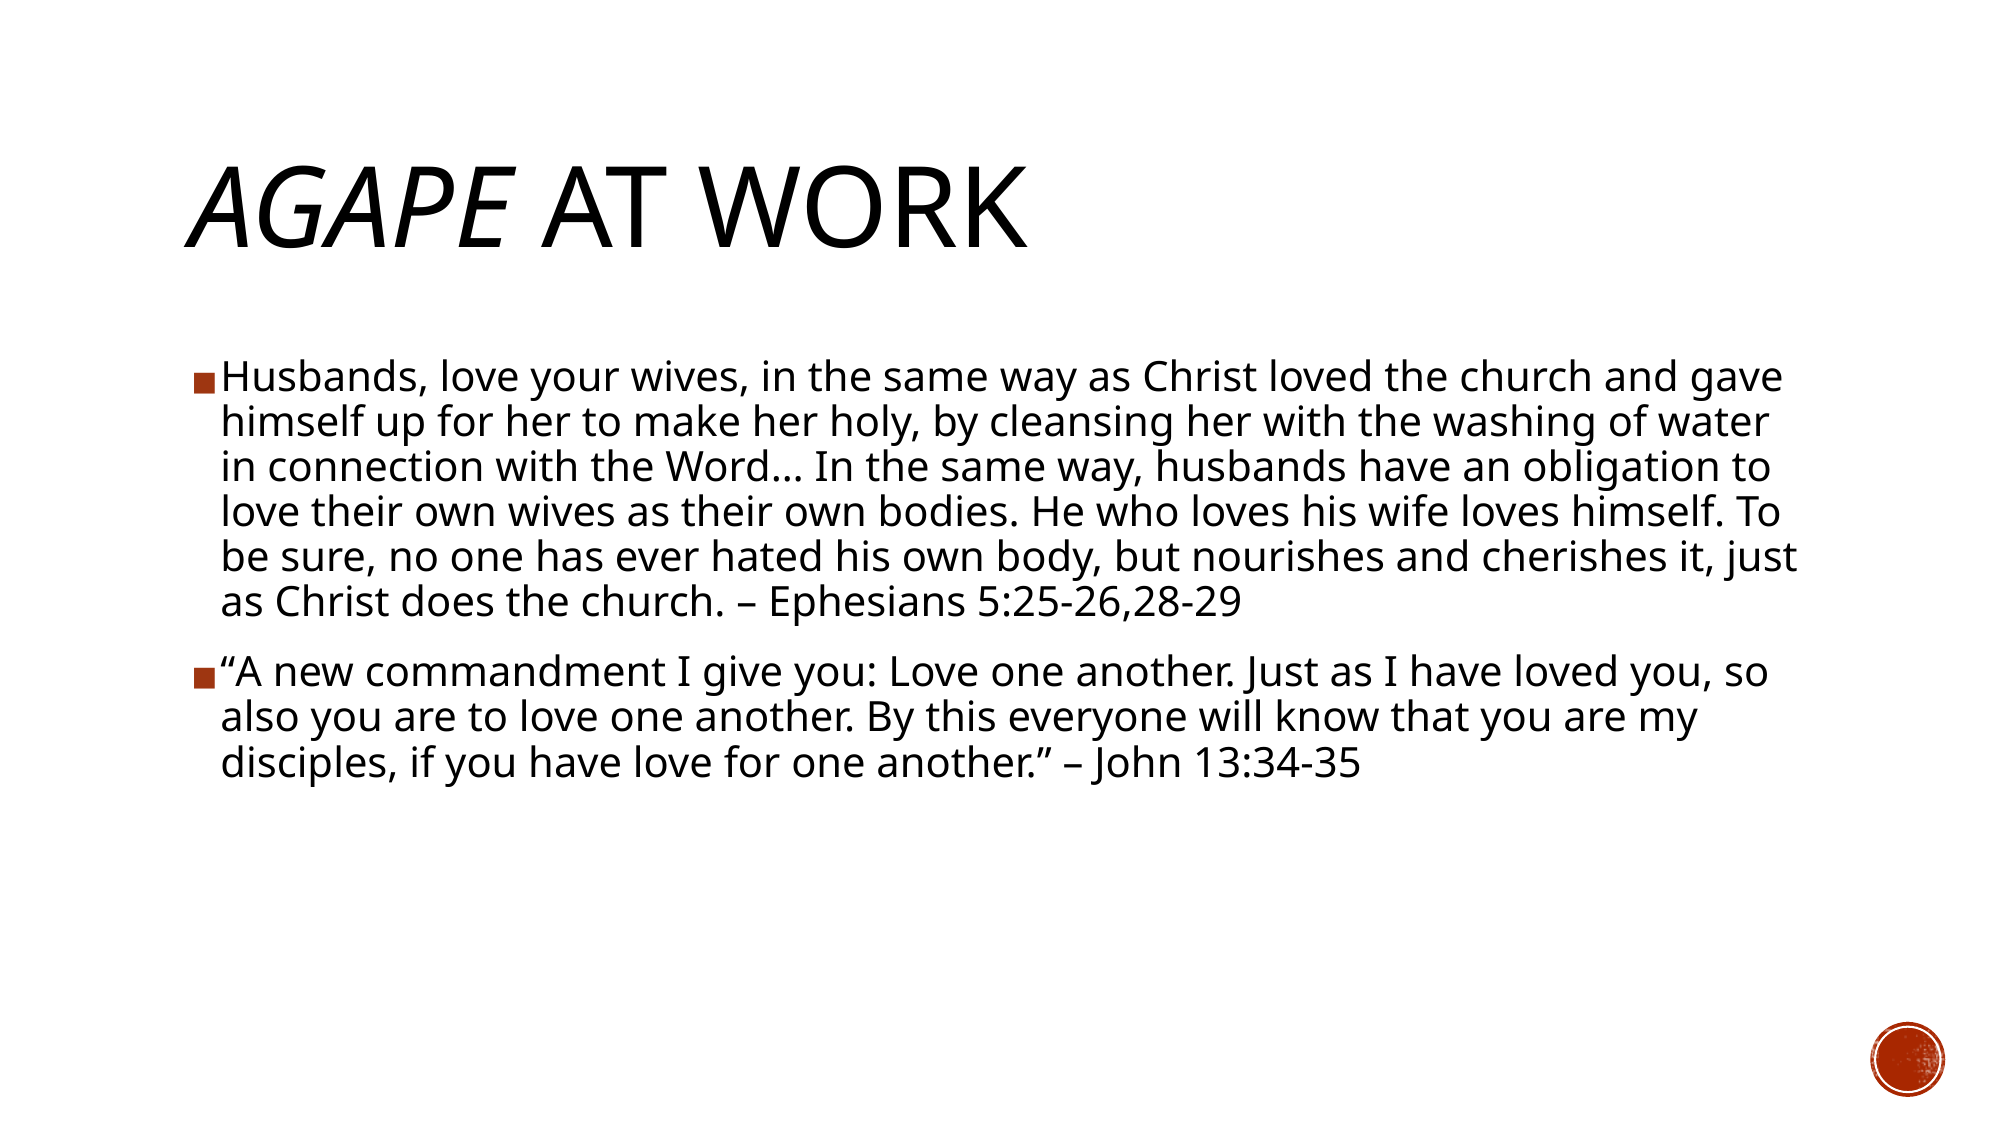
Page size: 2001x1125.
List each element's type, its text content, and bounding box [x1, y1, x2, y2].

list Husbands, love your wives, in the same way as Christ loved the church and gave himself up for her to make her holy, by cleansing her with the washing of water in connection with the Word… In the same way, husbands have an obligation to love their own wives as their own bodies. He who loves his wife loves himself. To be sure, no one has ever hated his own body, but nourishes and cherishes it, just as Christ does the church. – Ephesians 5:25-26,28-29 “A new commandment I give you: Love one another. Just as I have loved you, so also you are to love one another. By this everyone will know that you are my disciples, if you have love for one another.” – John 13:34-35 [175, 348, 1826, 1013]
title AGAPE AT WORK [175, 79, 1826, 344]
picture [1870, 1021, 1946, 1097]
